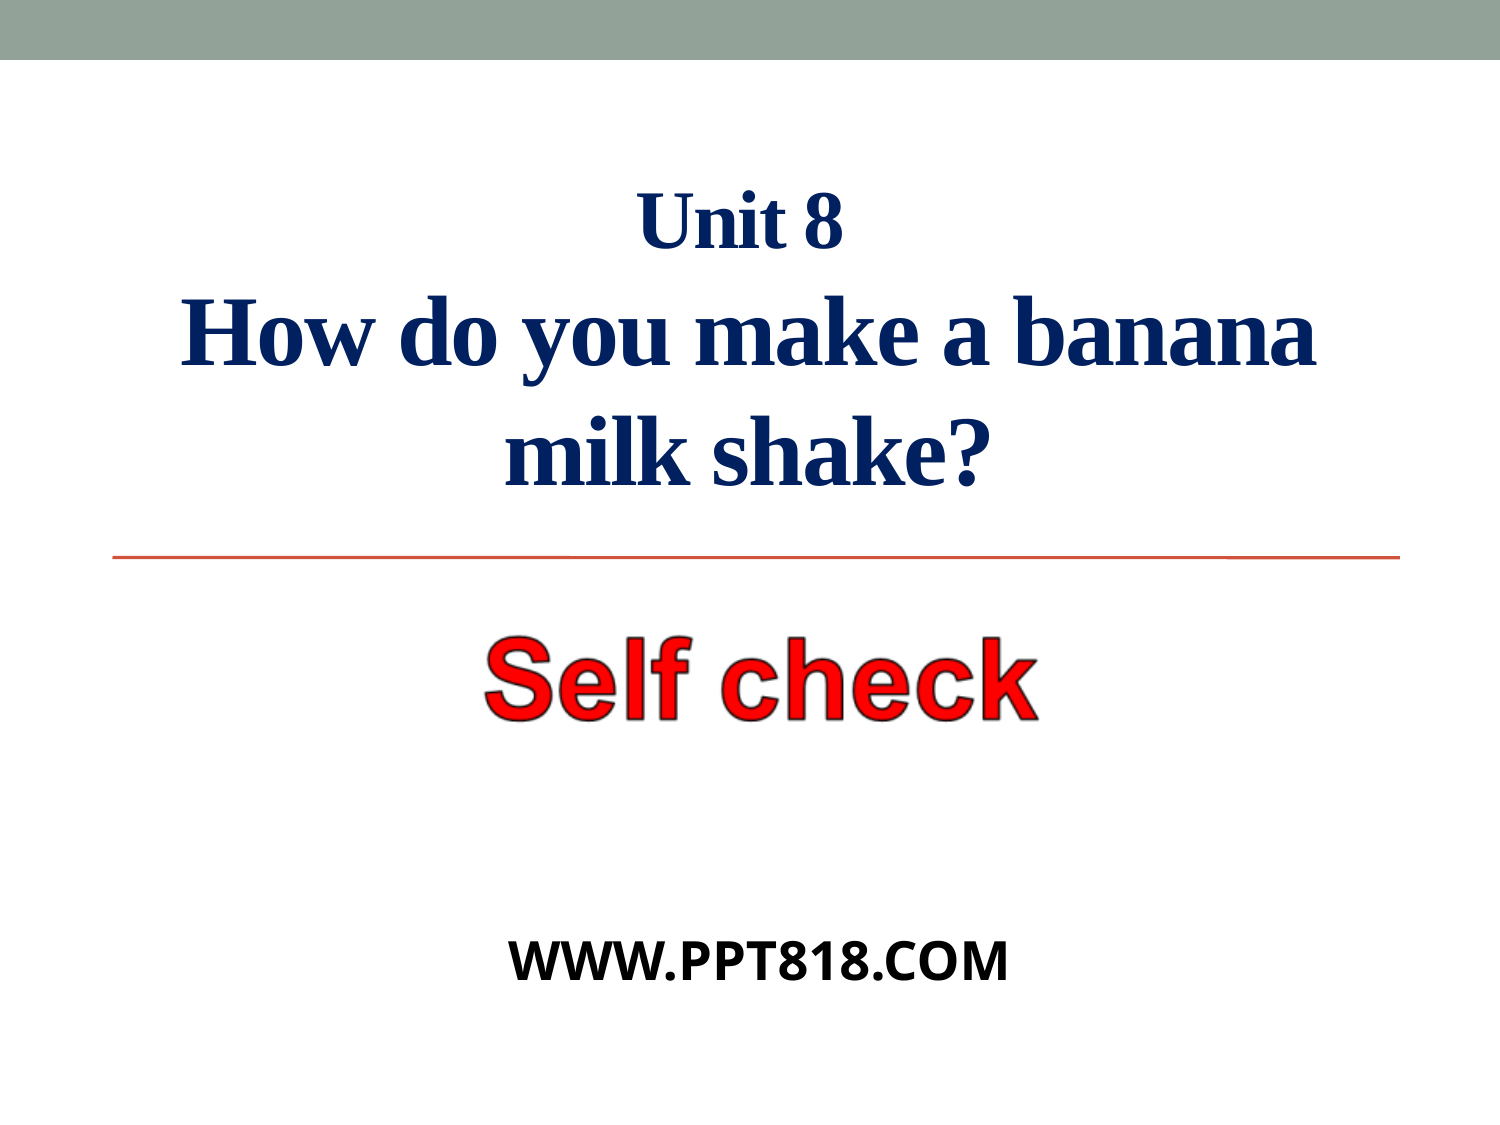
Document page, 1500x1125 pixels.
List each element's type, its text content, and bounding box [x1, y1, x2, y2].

text_box WWW.PPT818.COM [437, 912, 1083, 999]
picture [412, 574, 1108, 759]
text_box Unit 8 How do you make a banana milk shake? [0, 135, 1500, 535]
